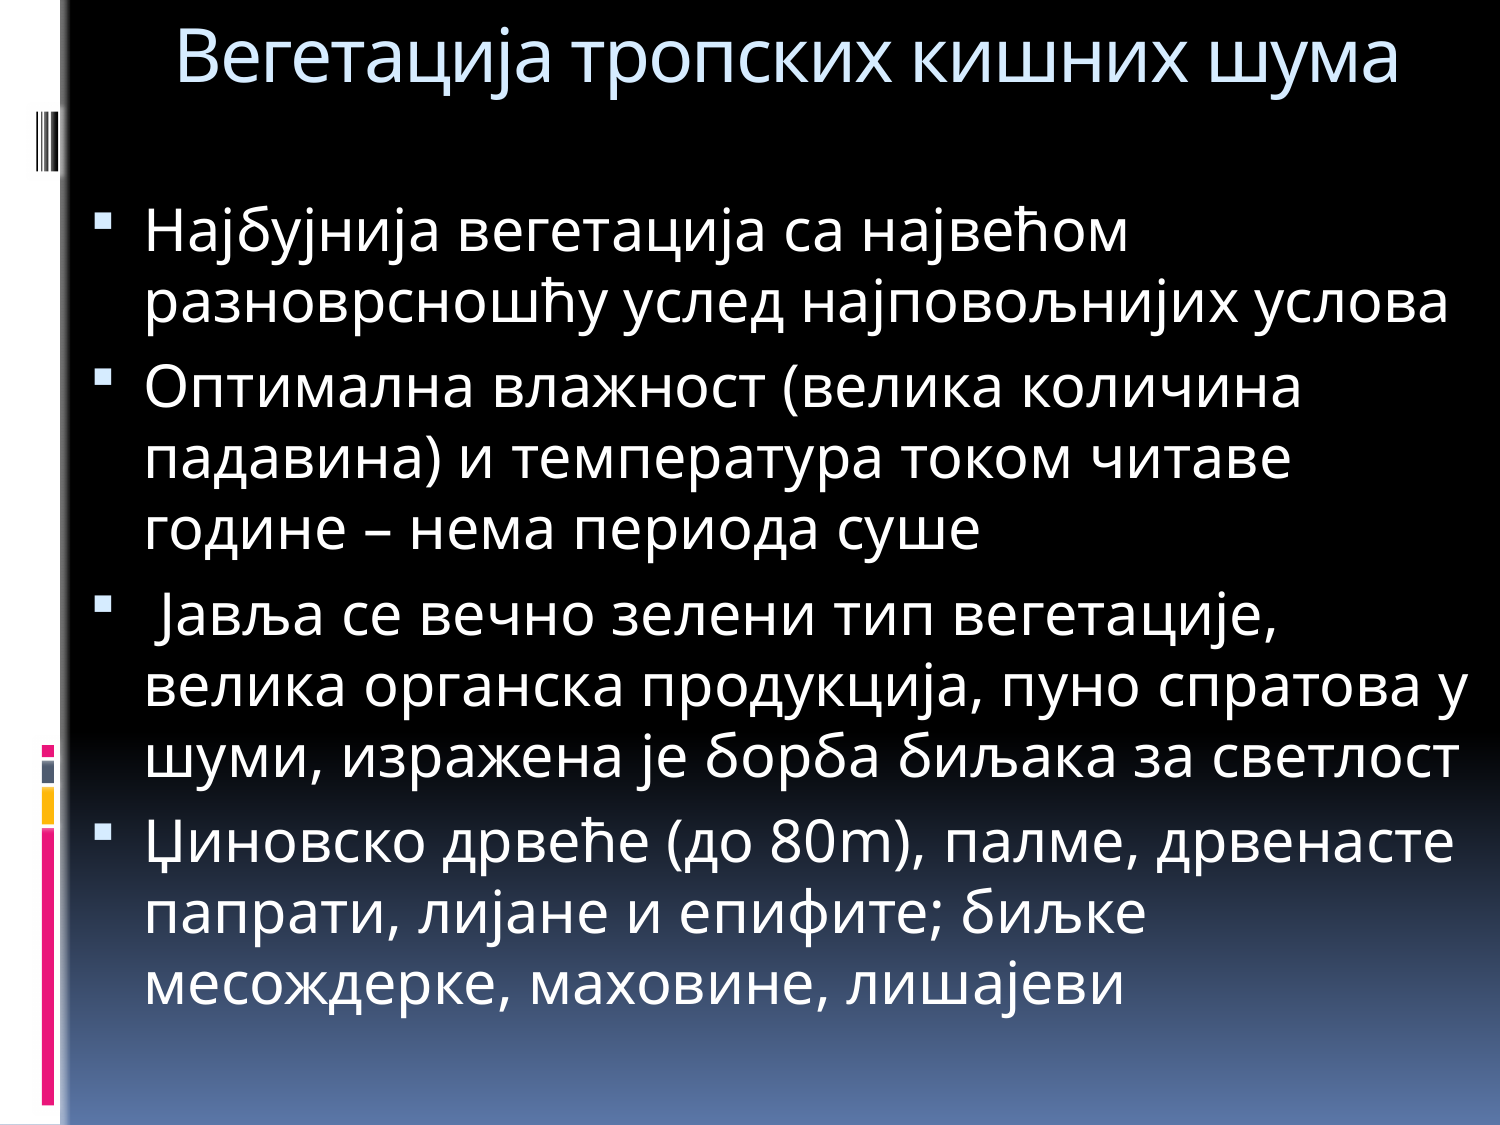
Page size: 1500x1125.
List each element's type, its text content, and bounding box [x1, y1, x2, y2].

title Вегетација тропских кишних шума [76, 0, 1500, 150]
list Најбујнија вегетација са највећом разноврсношћу услед најповољнијих услова Оптимална влажност (велика количина падавина) и температура током читаве године – нема периода суше Јавља се вечно зелени тип вегетације, велика органска продукција, пуно спратова у шуми, изражена је борба биљака за светлост Џиновско дрвеће (до 80m), палме, дрвенасте папрати, лијане и епифите; биљке месождерке, маховине, лишајеви [64, 184, 1500, 1043]
